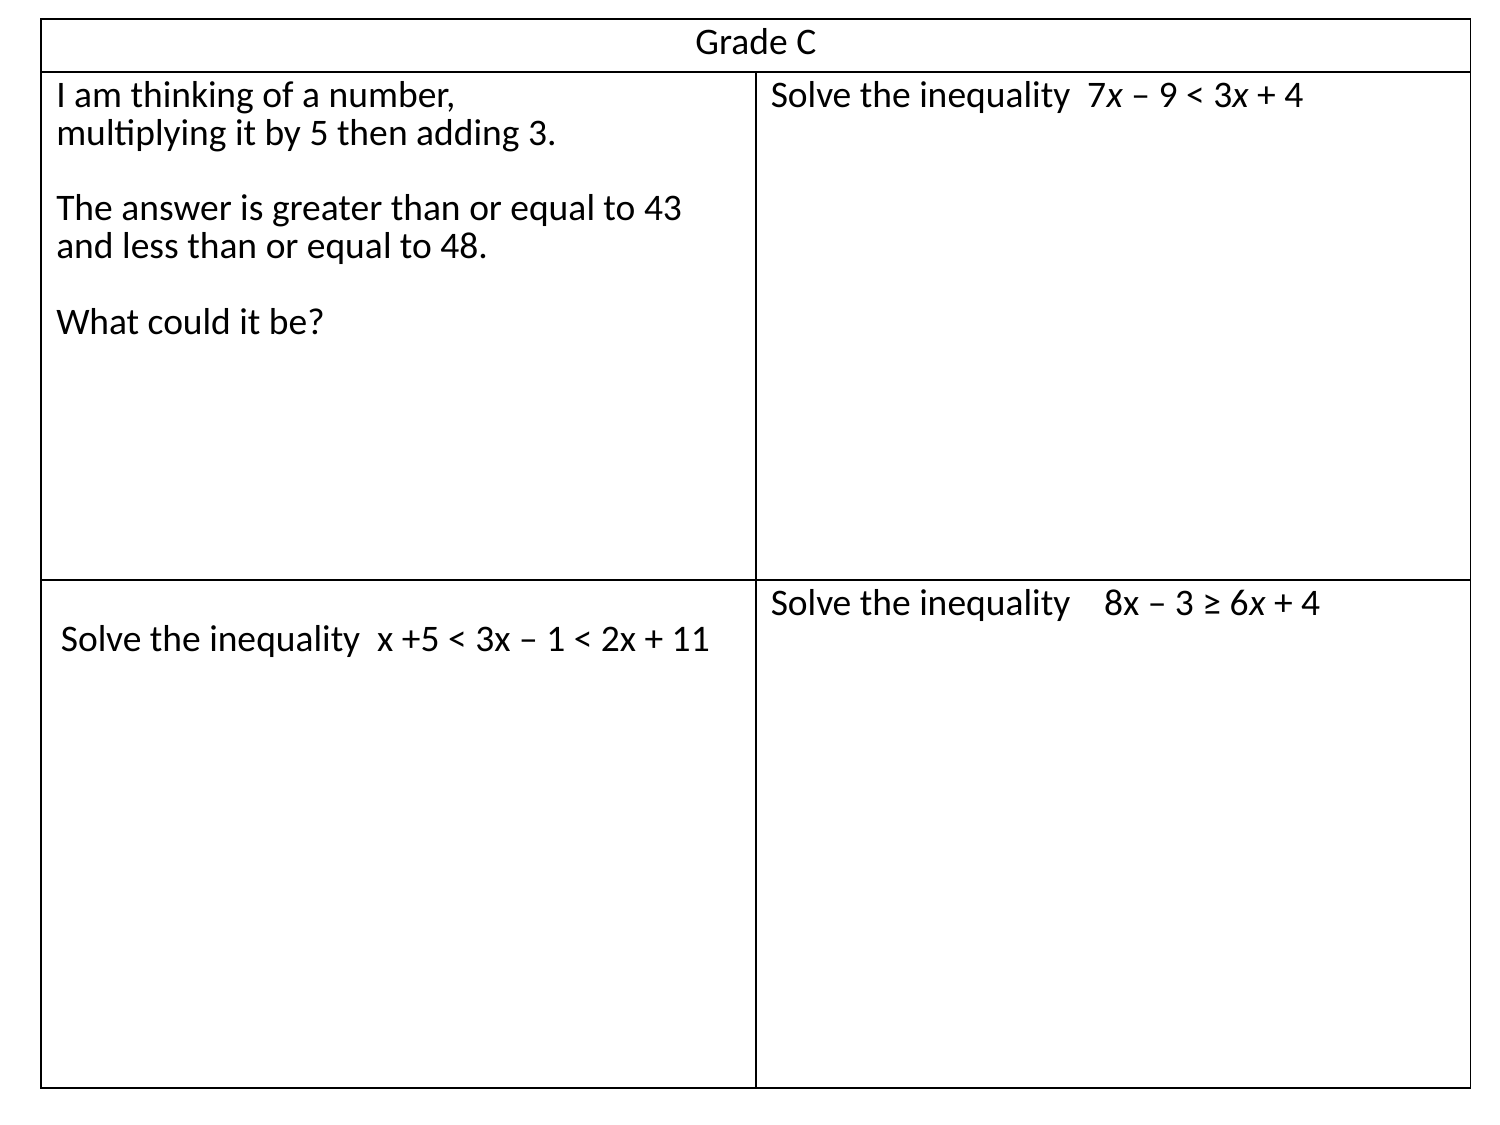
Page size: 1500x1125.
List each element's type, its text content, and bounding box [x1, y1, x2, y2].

table_cell [42, 581, 755, 1087]
table_cell Solve the inequality 7x – 9 < 3x + 4 [757, 73, 1470, 579]
text_box Solve the inequality x +5 < 3x – 1 < 2x + 11 [46, 606, 739, 667]
table_header Grade C [42, 20, 1470, 71]
table_cell I am thinking of a number, multiplying it by 5 then adding 3. The answer is greater than or equal to 43 and less than or equal to 48. What could it be? [42, 73, 755, 579]
table_cell Solve the inequality 8x – 3 ≥ 6x + 4 [757, 581, 1470, 1087]
